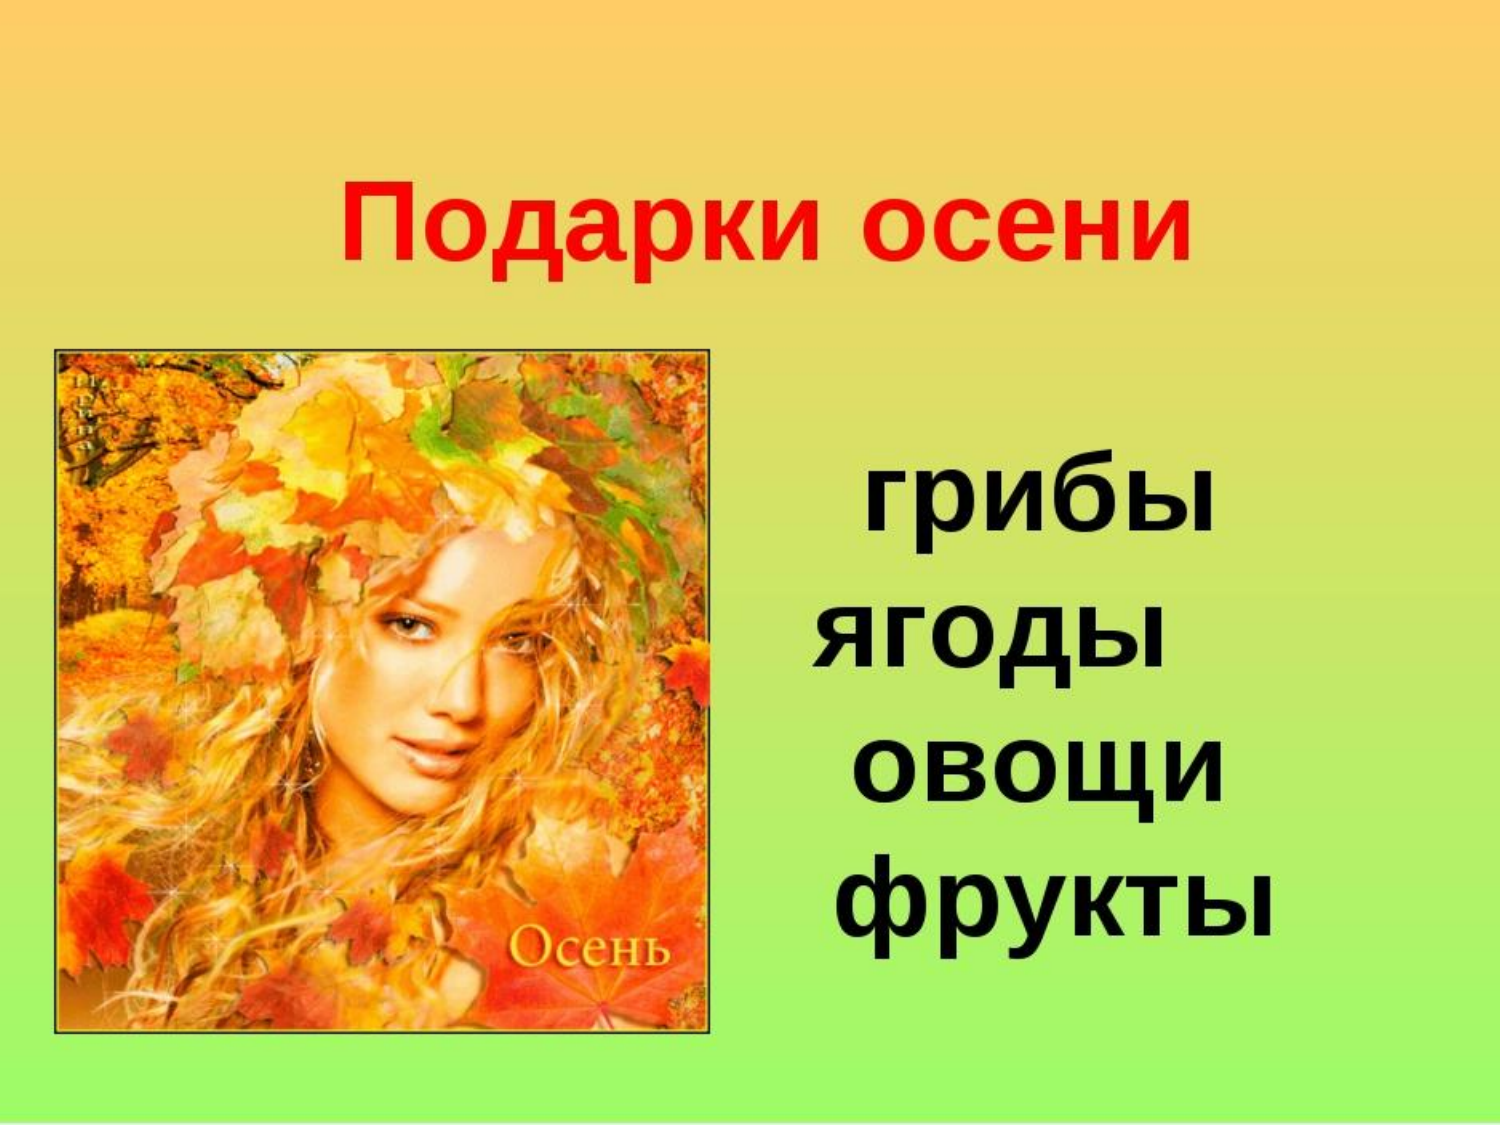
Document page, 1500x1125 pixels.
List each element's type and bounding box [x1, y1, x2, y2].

list [0, 0, 1500, 1125]
